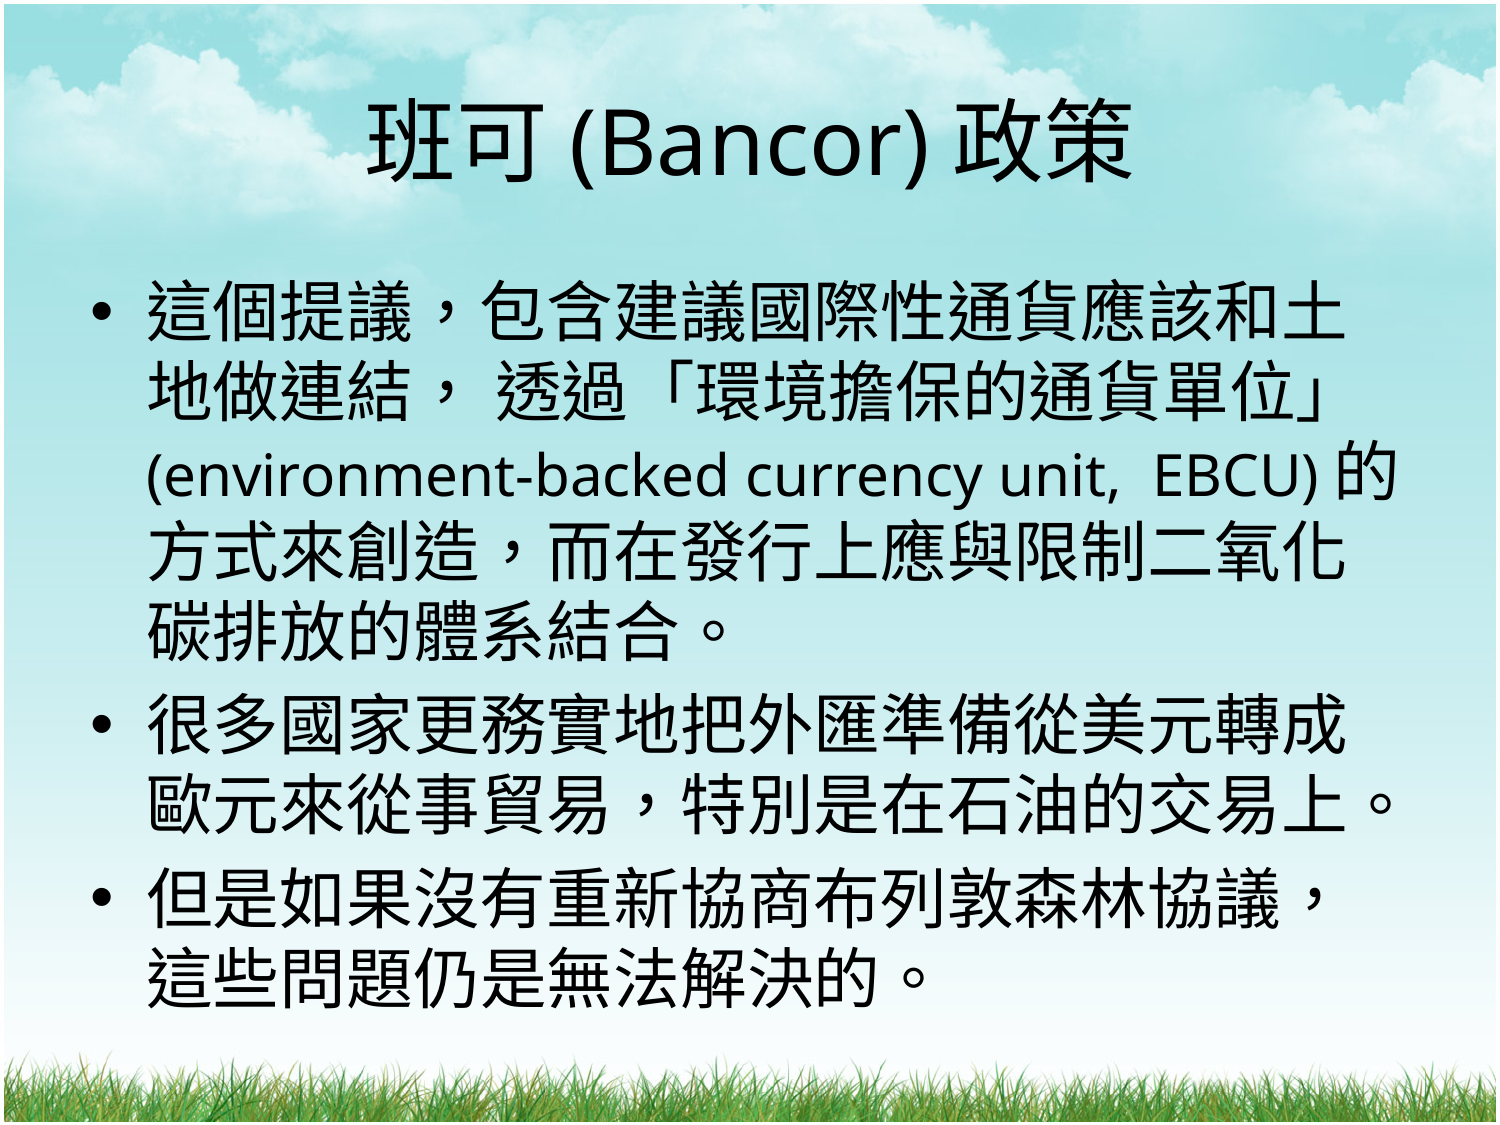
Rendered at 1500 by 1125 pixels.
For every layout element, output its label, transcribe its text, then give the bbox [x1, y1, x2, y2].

picture [0, 0, 1500, 1125]
title 班可(Bancor)政策 [74, 44, 1426, 233]
list 這個提議，包含建議國際性通貨應該和土地做連結， 透過「環境擔保的通貨單位」(environment-backed currency unit, EBCU)的方式來創造，而在發行上應與限制二氧化碳排放的體系結合。 很多國家更務實地把外匯準備從美元轉成歐元來從事貿易，特別是在石油的交易上。 但是如果沒有重新協商布列敦森林協議，這些問題仍是無法解決的。 [74, 262, 1426, 1006]
